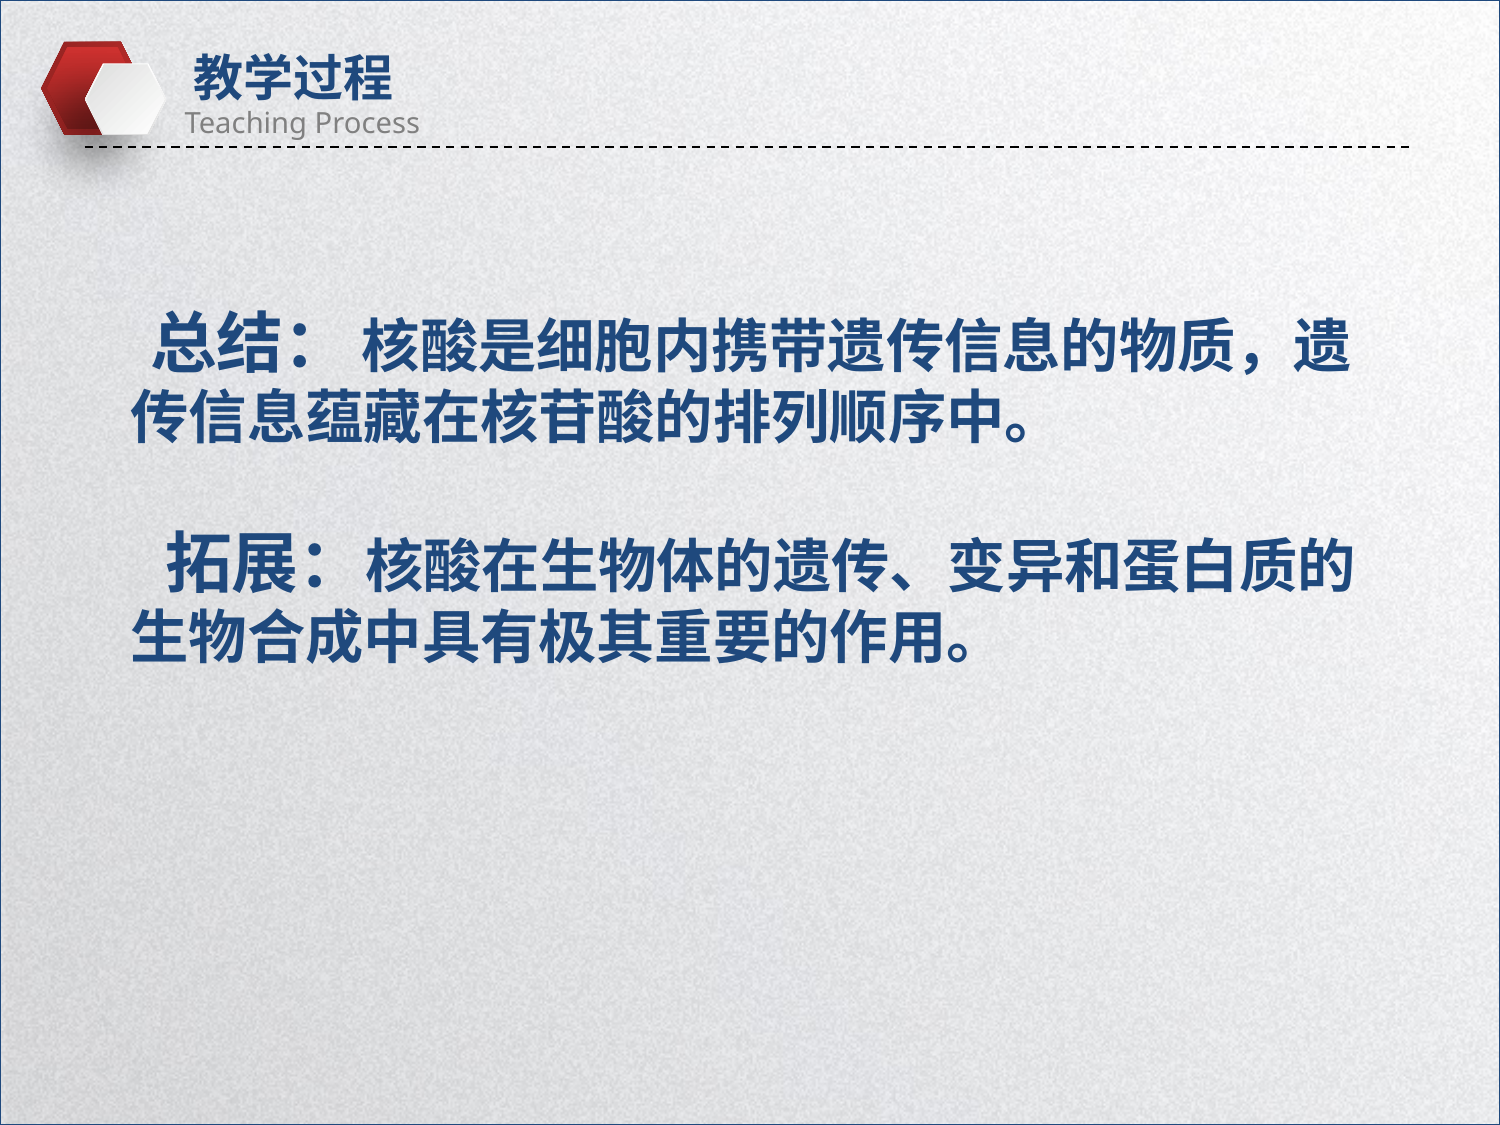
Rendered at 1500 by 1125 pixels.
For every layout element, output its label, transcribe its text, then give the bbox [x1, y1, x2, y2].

picture [1, 1, 1499, 1124]
text_box 总结： 核酸是细胞内携带遗传信息的物质，遗传信息蕴藏在核苷酸的排列顺序中。 拓展：核酸在生物体的遗传、变异和蛋白质的生物合成中具有极其重要的作用。 [115, 193, 1406, 798]
